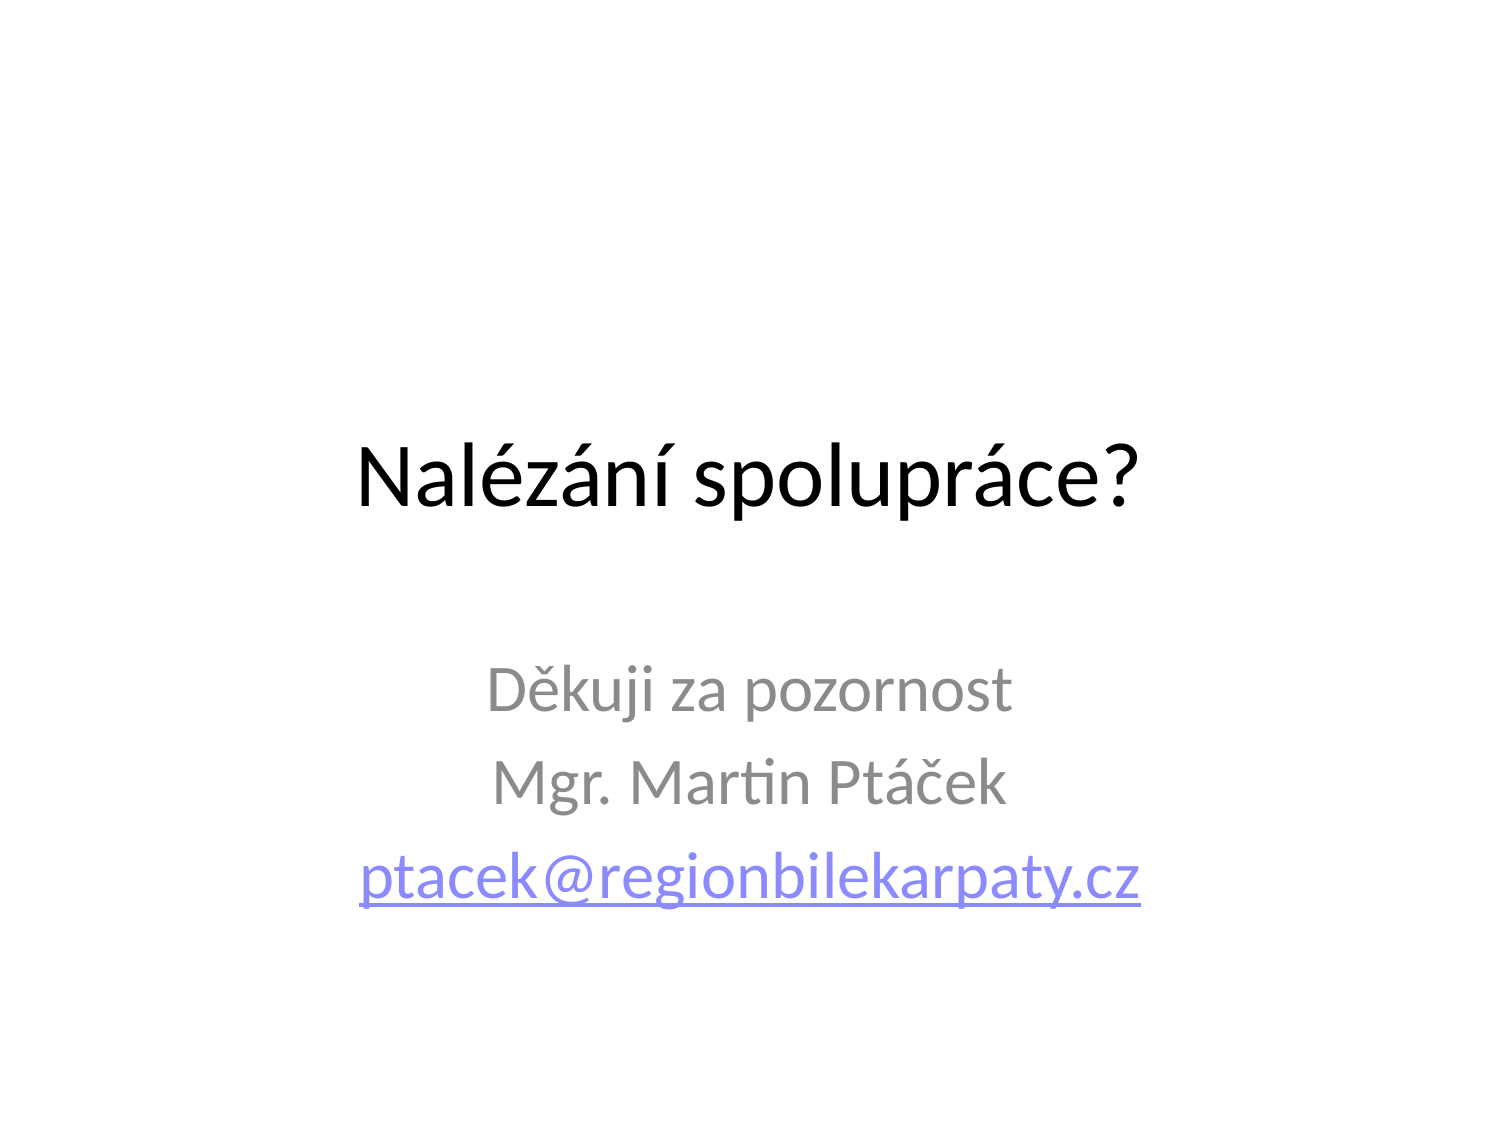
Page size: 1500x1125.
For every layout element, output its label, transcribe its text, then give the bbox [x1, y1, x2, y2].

title Nalézání spolupráce? [112, 349, 1388, 591]
subtitle Děkuji za pozornost Mgr. Martin Ptáček ptacek@regionbilekarpaty.cz [225, 637, 1275, 925]
